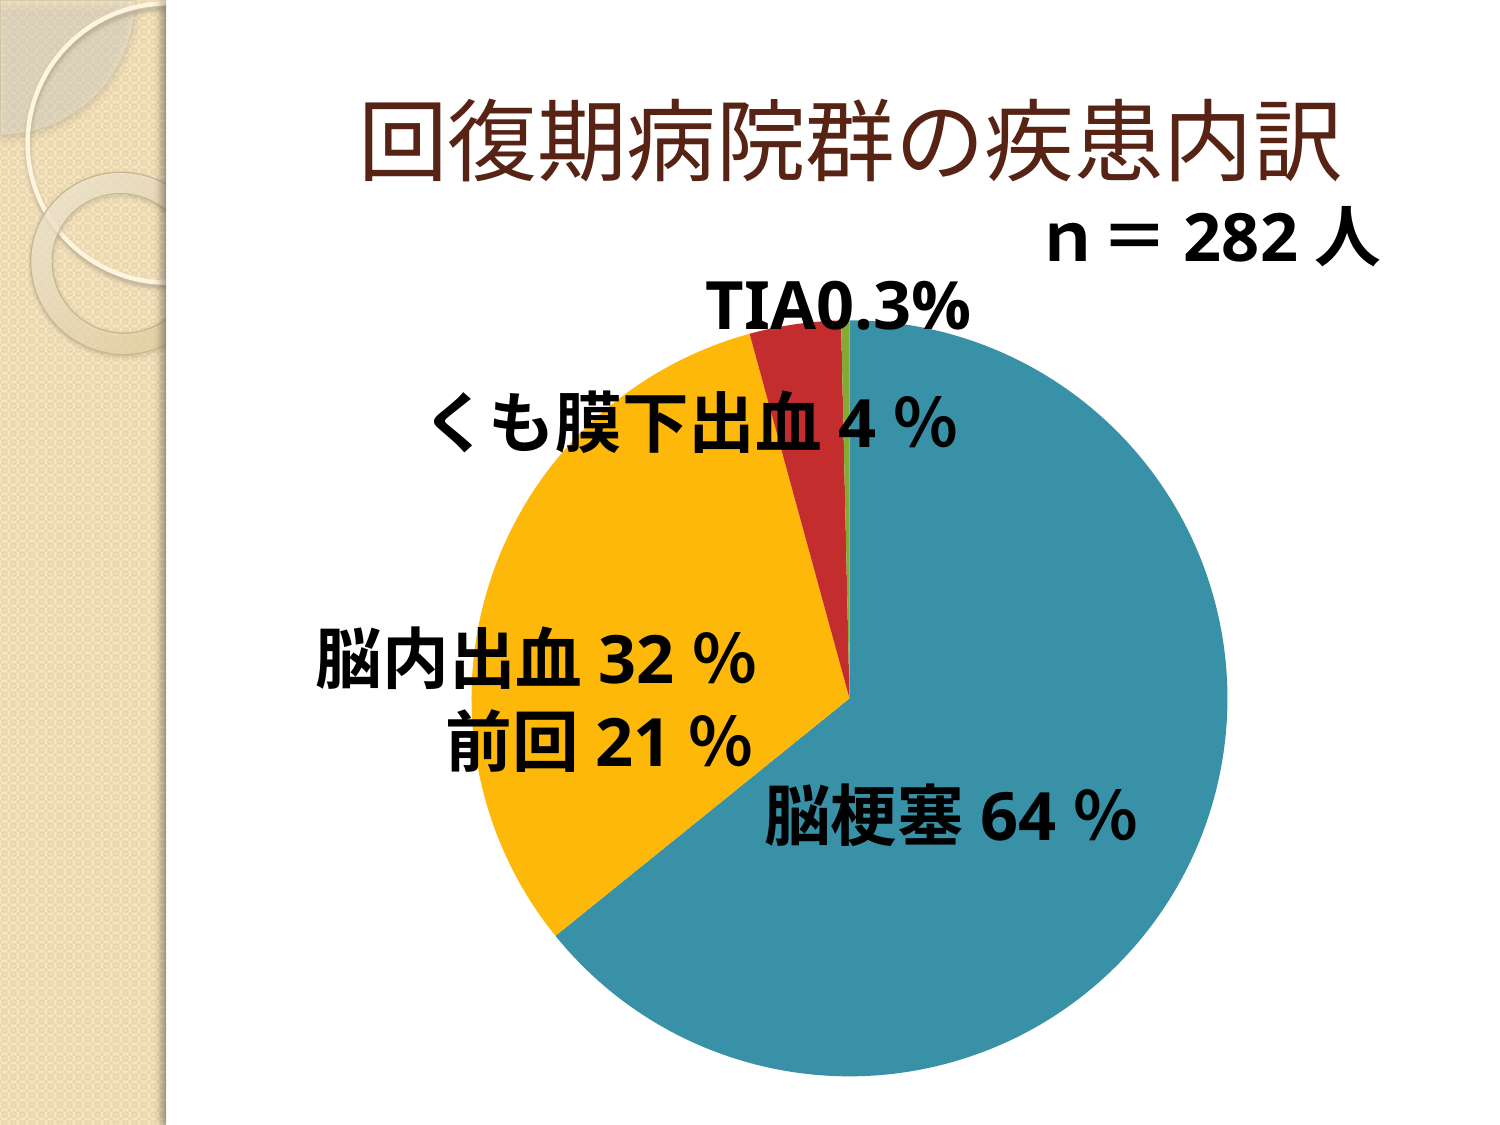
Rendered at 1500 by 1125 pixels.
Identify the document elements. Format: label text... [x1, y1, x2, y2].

text_box ｎ＝282人 [1019, 187, 1430, 301]
title 回復期病院群の疾患内訳 [235, 45, 1466, 233]
text_box TIA0.3% [690, 255, 960, 301]
chart [234, 304, 1465, 1093]
